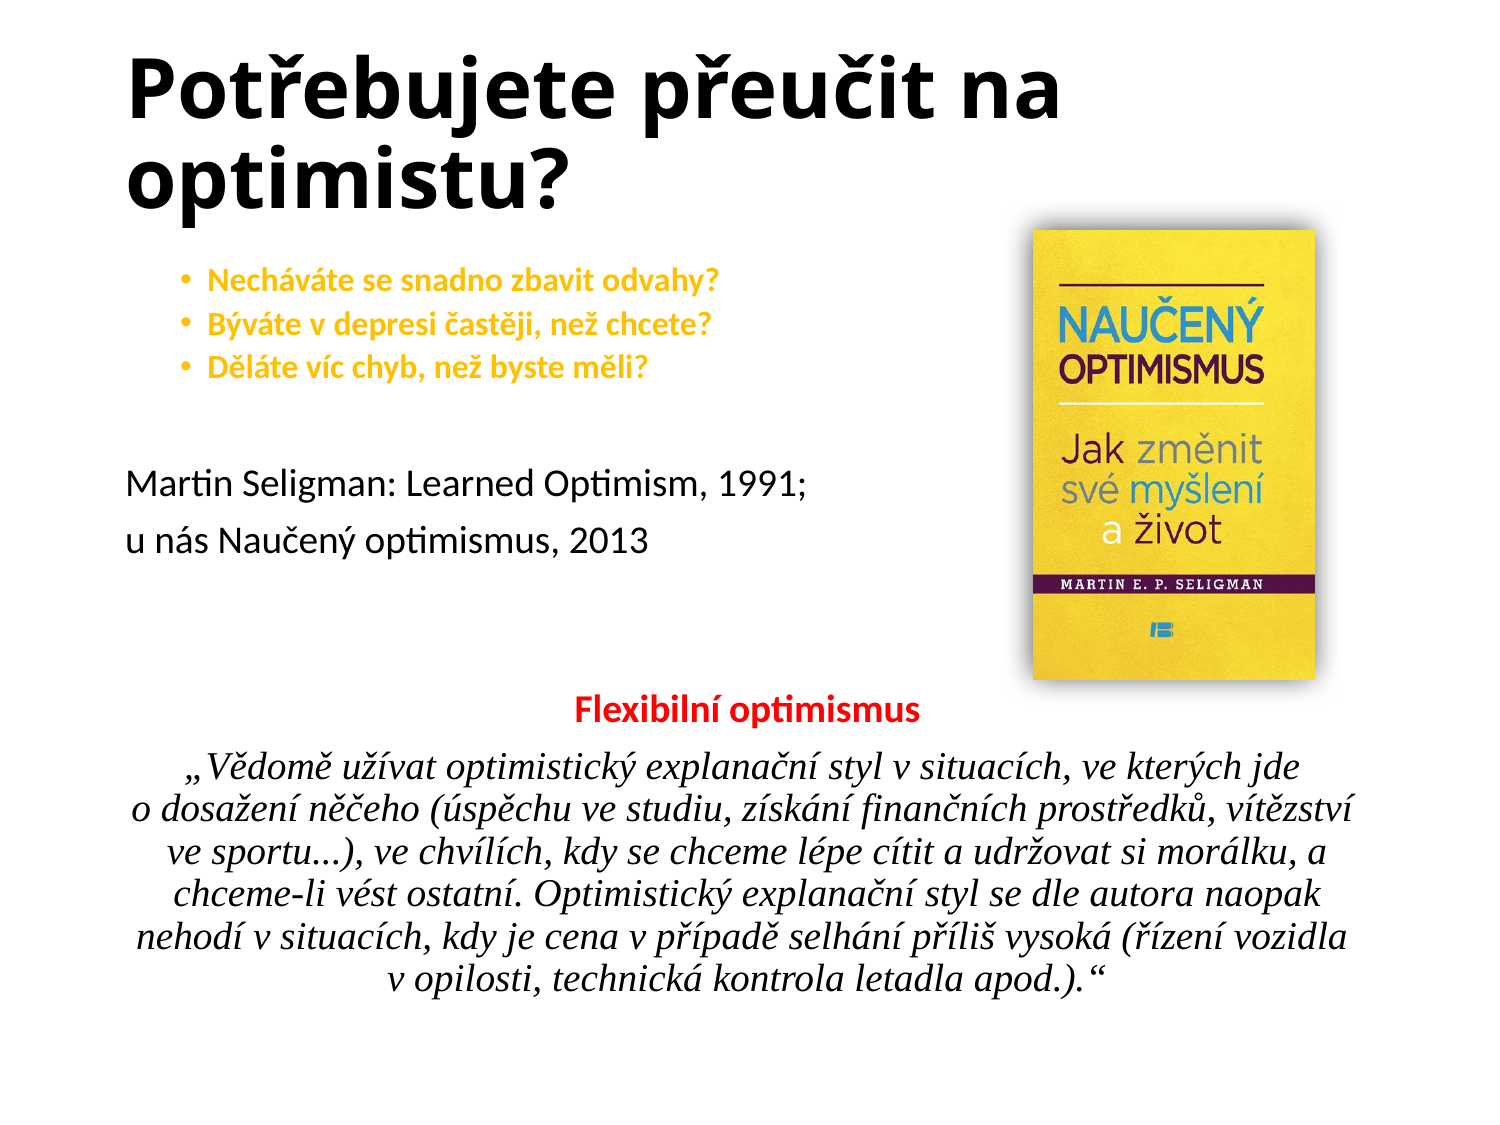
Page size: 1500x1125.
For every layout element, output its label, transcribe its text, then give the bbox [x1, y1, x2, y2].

title Potřebujete přeučit na optimistu? [110, 42, 1386, 231]
picture [1033, 230, 1315, 680]
list Necháváte se snadno zbavit odvahy? Býváte v depresi častěji, než chcete? Děláte víc chyb, než byste měli? Martin Seligman: Learned Optimism, 1991; u nás Naučený optimismus, 2013 Flexibilní optimismus „Vědomě užívat optimistický explanační styl v situacích, ve kterých jde o dosažení něčeho (úspěchu ve studiu, získání finančních prostředků, vítězství ve sportu...), ve chvílích, kdy se chceme lépe cítit a udržovat si morálku, a chceme-li vést ostatní. Optimistický explanační styl se dle autora naopak nehodí v situacích, kdy je cena v případě selhání příliš vysoká (řízení vozidla v opilosti, technická kontrola letadla apod.).“ [110, 255, 1386, 1059]
